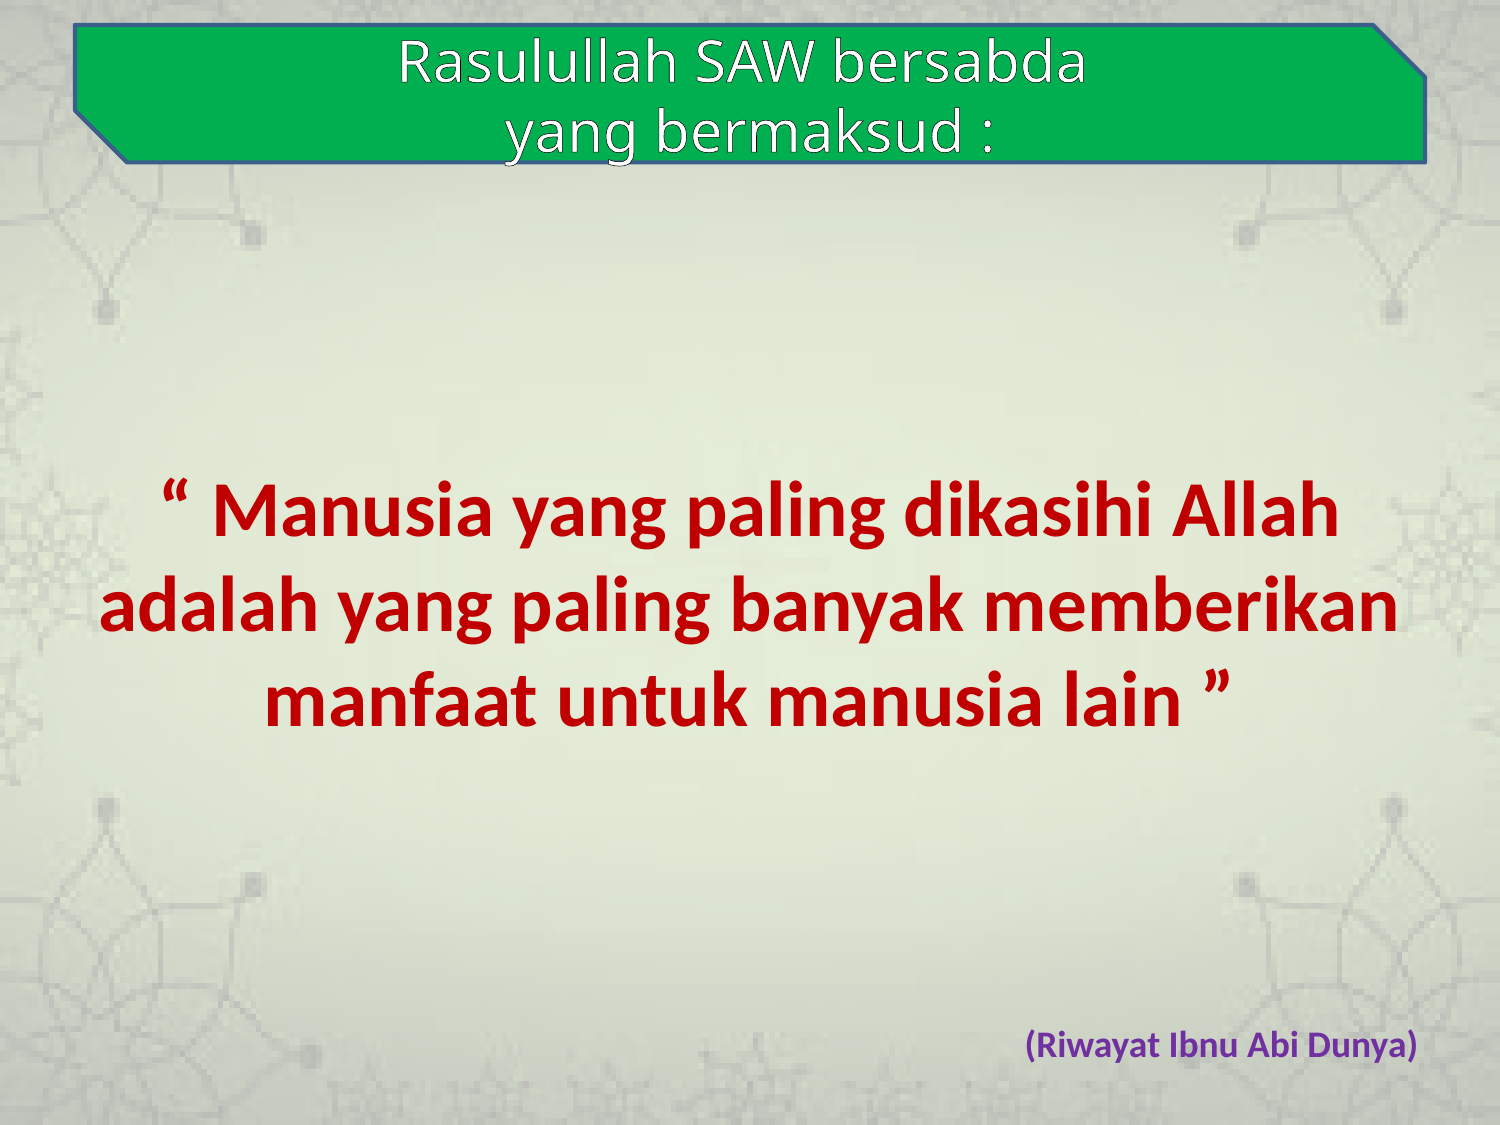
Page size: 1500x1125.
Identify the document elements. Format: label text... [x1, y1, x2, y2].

text_box Rasulullah SAW bersabda yang bermaksud : [72, 22, 1428, 165]
text_box (Riwayat Ibnu Abi Dunya) [1001, 1012, 1434, 1073]
text_box “ Manusia yang paling dikasihi Allah adalah yang paling banyak memberikan manfaat untuk manusia lain ” [50, 450, 1450, 750]
